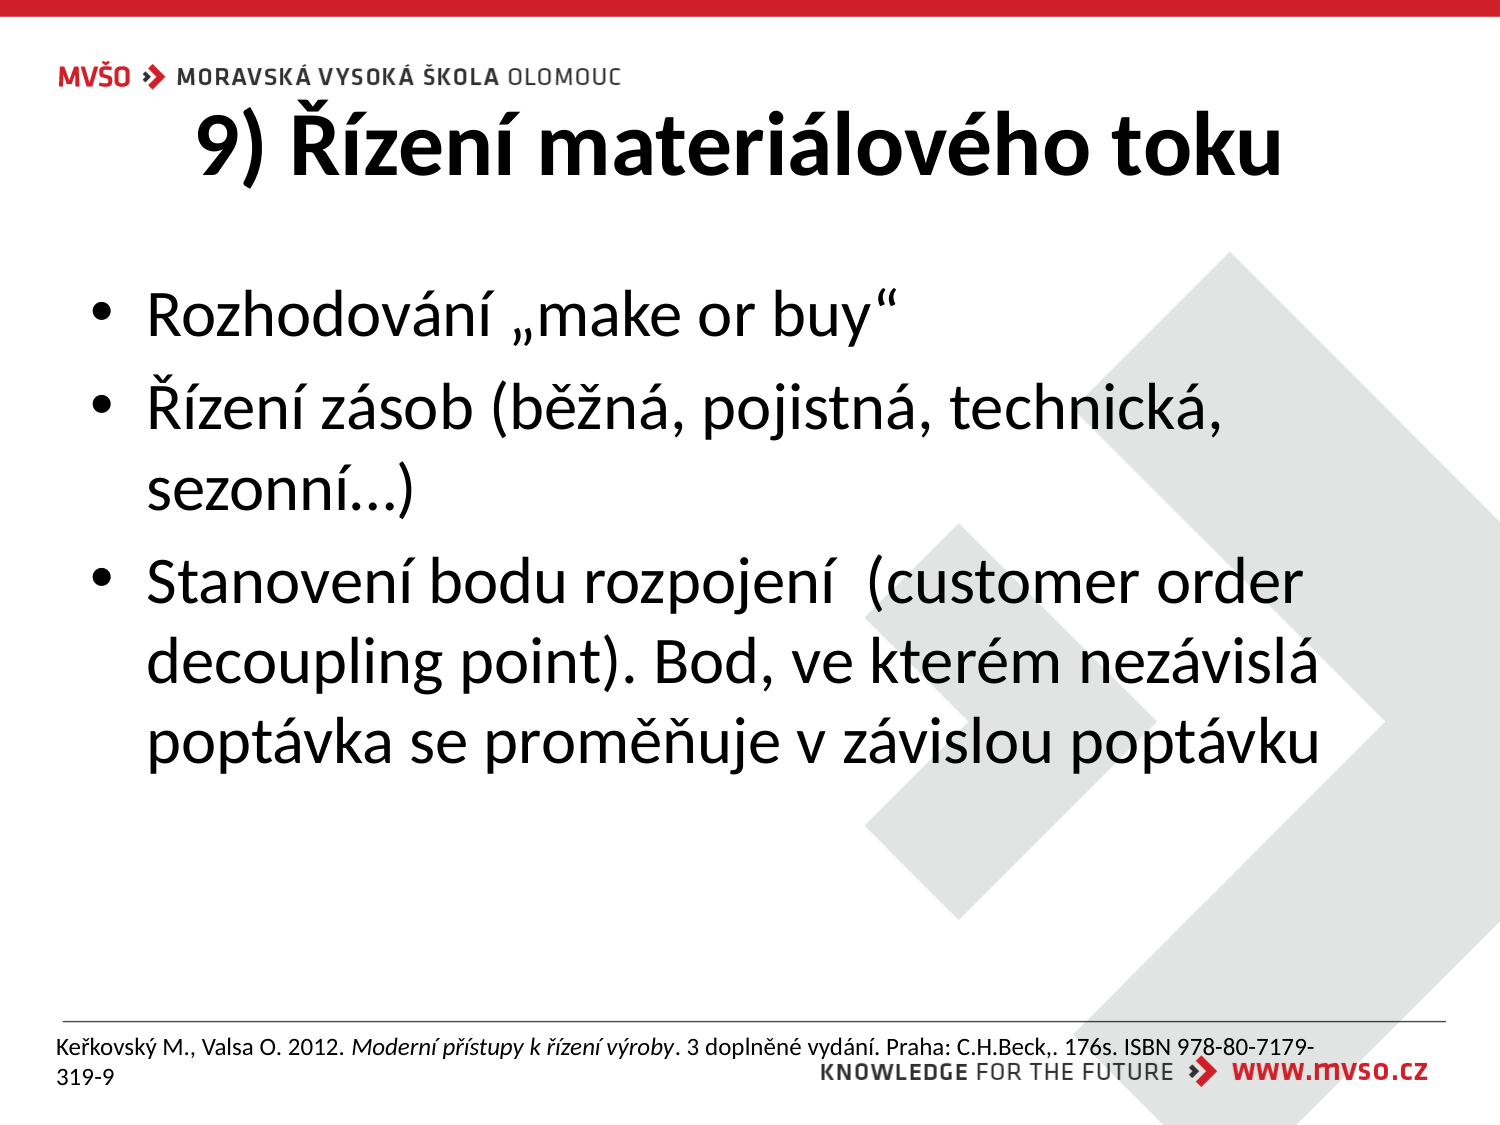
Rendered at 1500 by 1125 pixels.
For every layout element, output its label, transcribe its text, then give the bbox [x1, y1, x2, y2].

list Rozhodování „make or buy“ Řízení zásob (běžná, pojistná, technická, sezonní…) Stanovení bodu rozpojení (customer order decoupling point). Bod, ve kterém nezávislá poptávka se proměňuje v závislou poptávku [75, 262, 1425, 1005]
picture [0, 0, 1500, 1125]
text_box Keřkovský M., Valsa O. 2012. Moderní přístupy k řízení výroby. 3 doplněné vydání. Praha: C.H.Beck,. 176s. ISBN 978-80-7179-319-9 [41, 1023, 1365, 1098]
title 9) Řízení materiálového toku [75, 45, 1425, 233]
